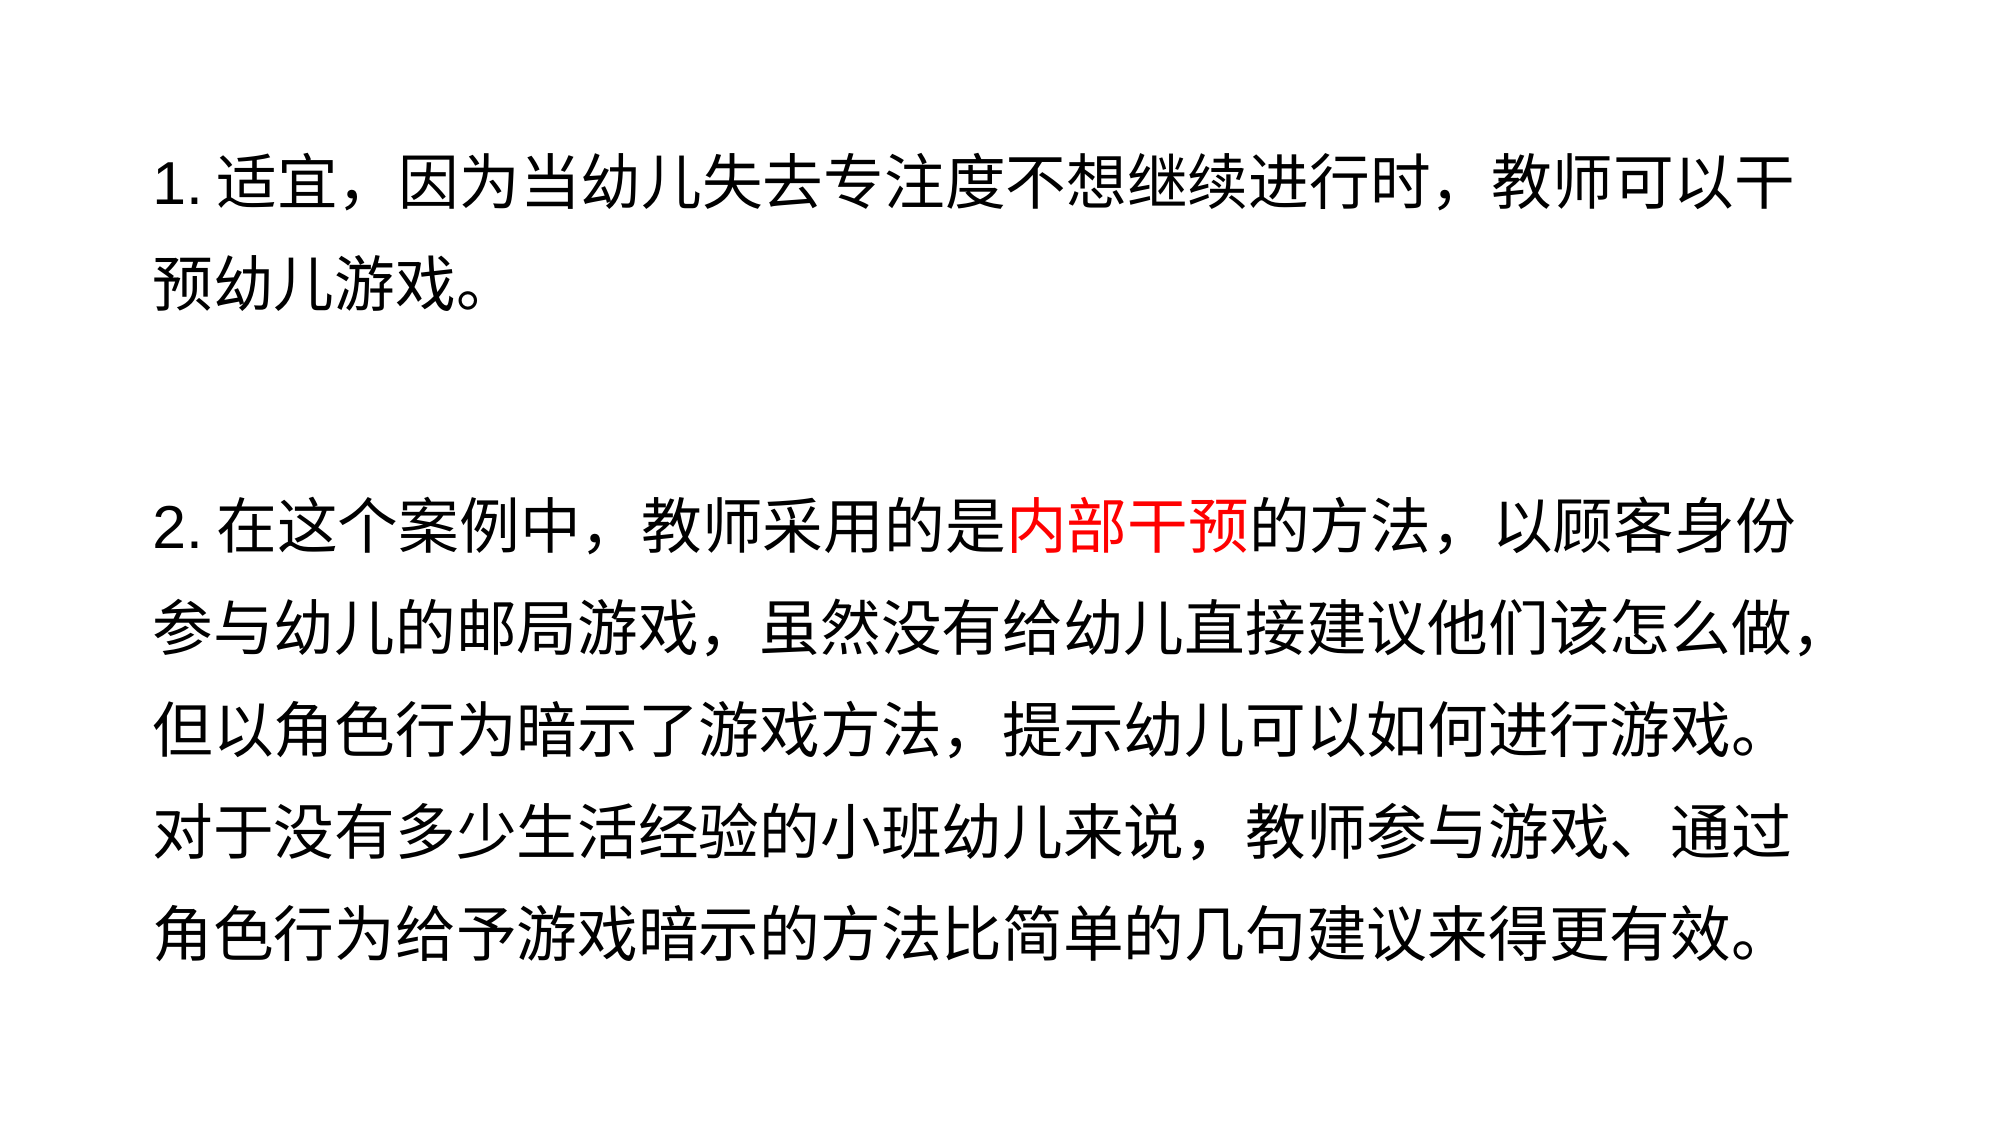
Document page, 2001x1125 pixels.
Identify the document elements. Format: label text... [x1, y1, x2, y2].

list 1.适宜，因为当幼儿失去专注度不想继续进行时，教师可以干预幼儿游戏。 2.在这个案例中，教师采用的是内部干预的方法，以顾客身份参与幼儿的邮局游戏，虽然没有给幼儿直接建议他们该怎么做，但以角色行为暗示了游戏方法，提示幼儿可以如何进行游戏。对于没有多少生活经验的小班幼儿来说，教师参与游戏、通过角色行为给予游戏暗示的方法比简单的几句建议来得更有效。 [137, 107, 1863, 1054]
